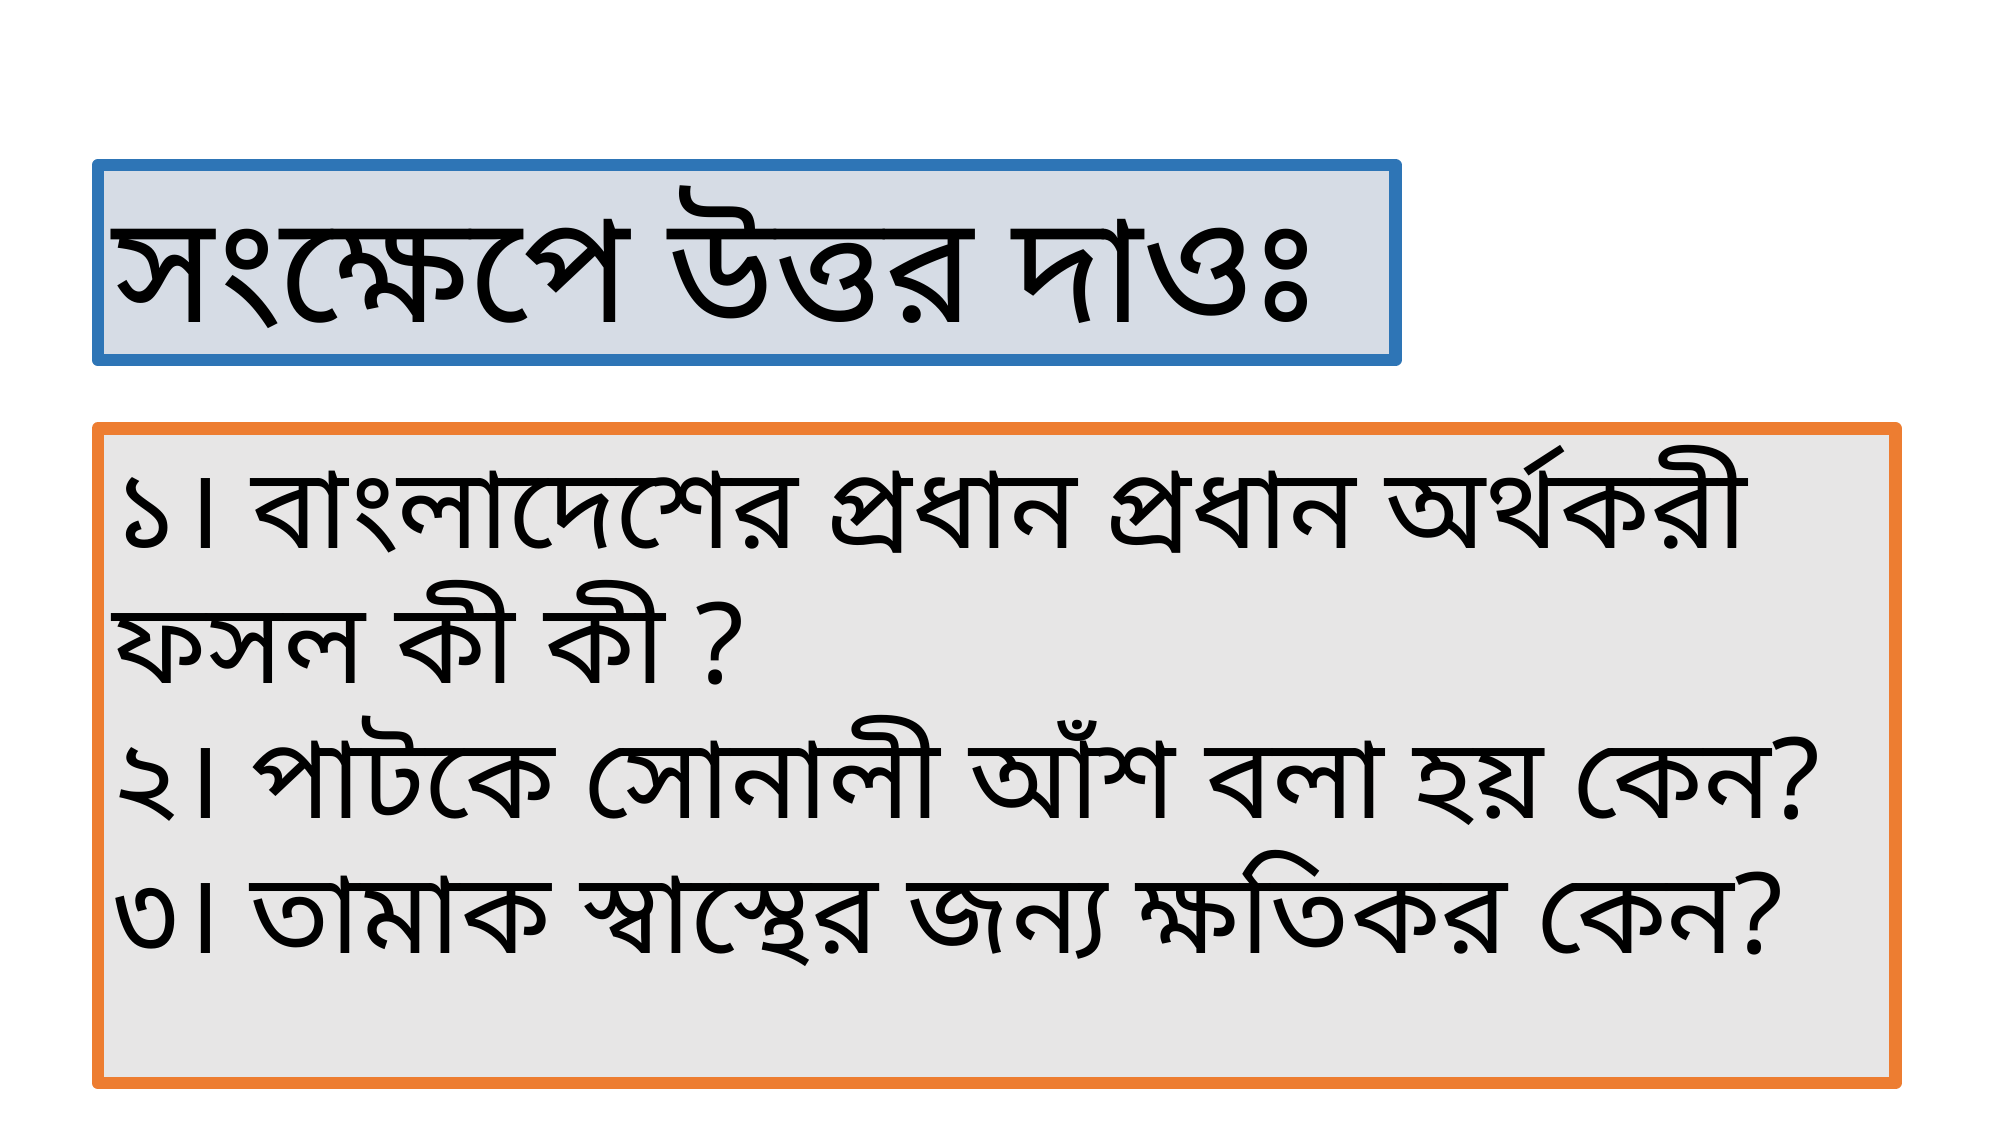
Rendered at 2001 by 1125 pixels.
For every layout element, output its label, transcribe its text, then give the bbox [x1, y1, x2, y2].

text_box ১। বাংলাদেশের প্রধান প্রধান অর্থকরী ফসল কী কী ? ২। পাটকে সোনালী আঁশ বলা হয় কেন? ৩। তামাক স্বাস্থের জন্য ক্ষতিকর কেন? [97, 428, 1896, 1083]
text_box সংক্ষেপে উত্তর দাওঃ [97, 165, 1396, 360]
